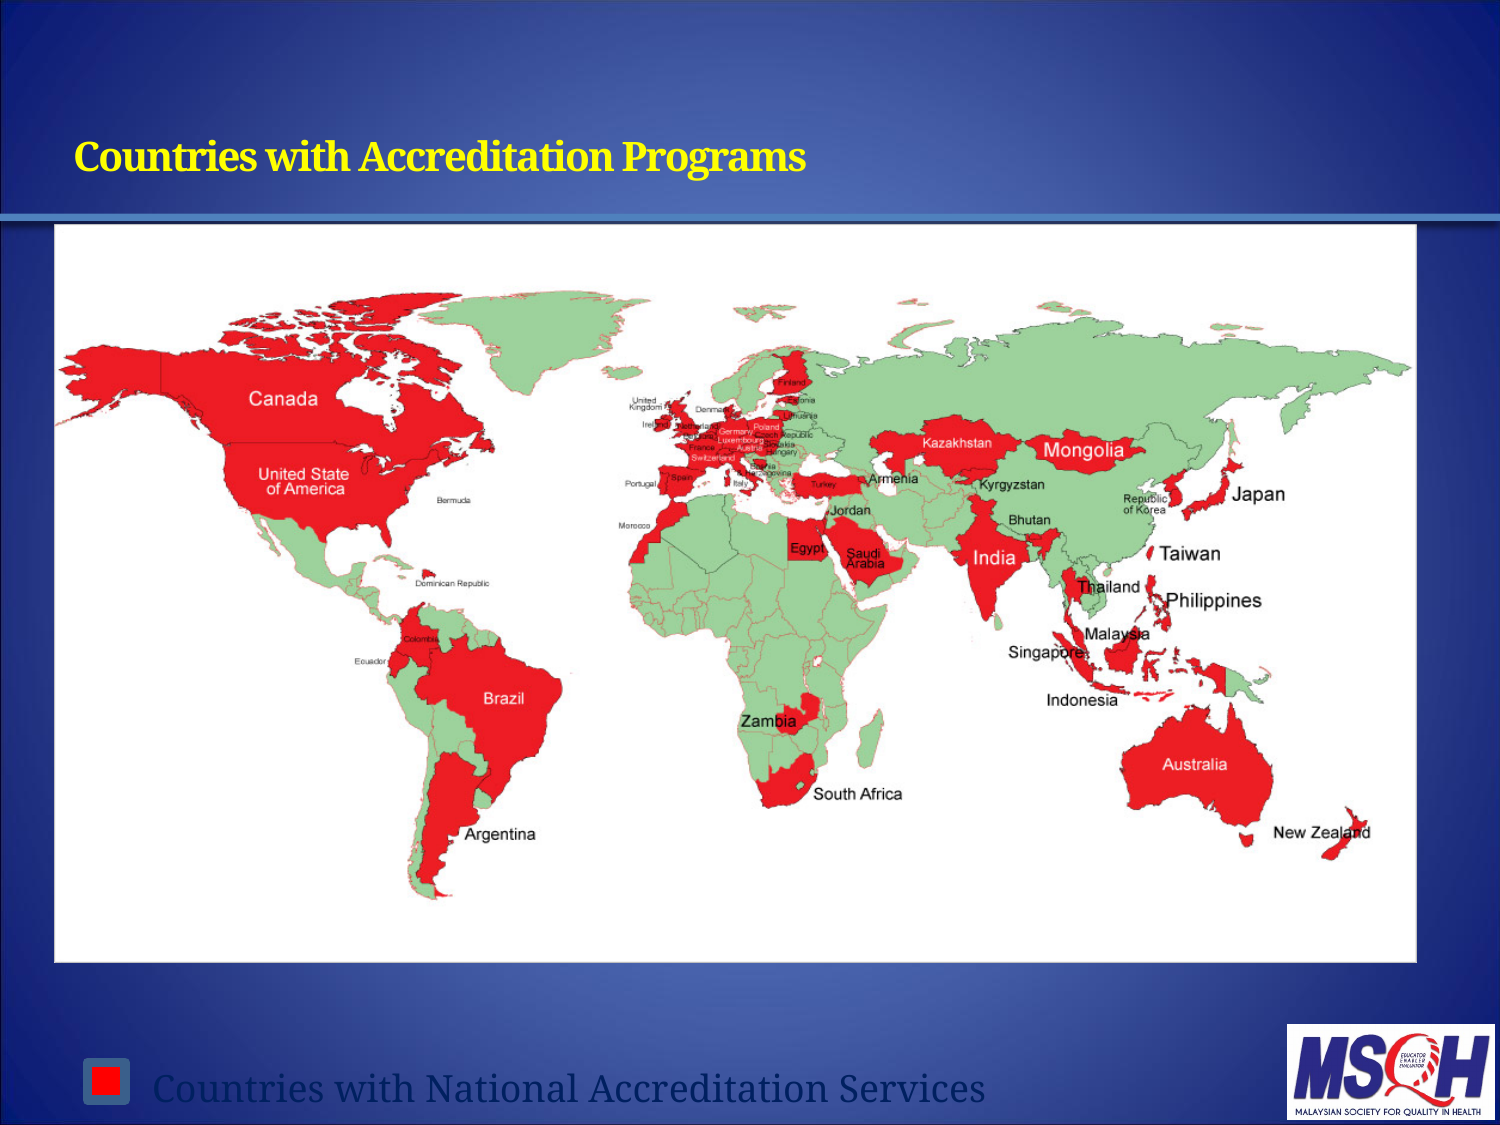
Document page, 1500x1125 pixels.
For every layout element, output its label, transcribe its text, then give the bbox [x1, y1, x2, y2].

picture [0, 0, 1500, 213]
title Countries with Accreditation Programs [58, 75, 1475, 188]
picture [0, 221, 1500, 1125]
text_box Countries with National Accreditation Services [132, 1058, 1280, 1117]
text_box [83, 1058, 130, 1105]
